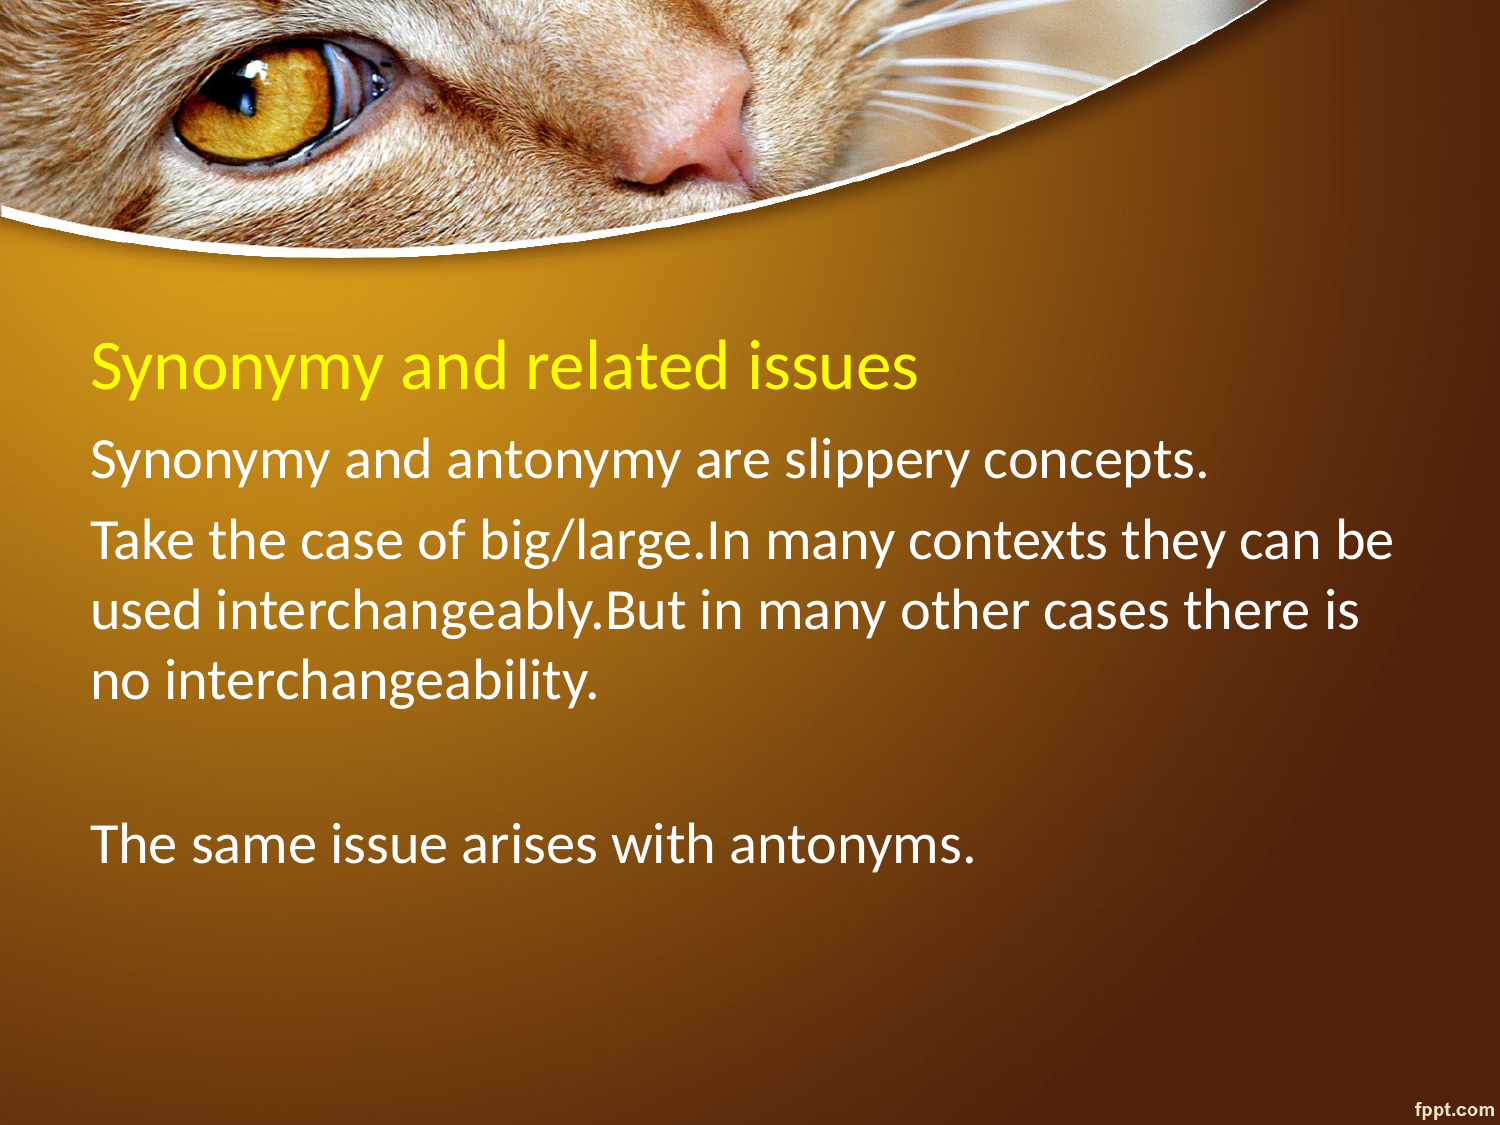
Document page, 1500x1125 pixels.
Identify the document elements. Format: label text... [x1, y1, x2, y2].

title Synonymy and related issues [75, 224, 1425, 412]
list Synonymy and antonymy are slippery concepts. Take the case of big/large.In many contexts they can be used interchangeably.But in many other cases there is no interchangeability. The same issue arises with antonyms. [75, 412, 1425, 1056]
picture [0, 0, 1500, 1125]
